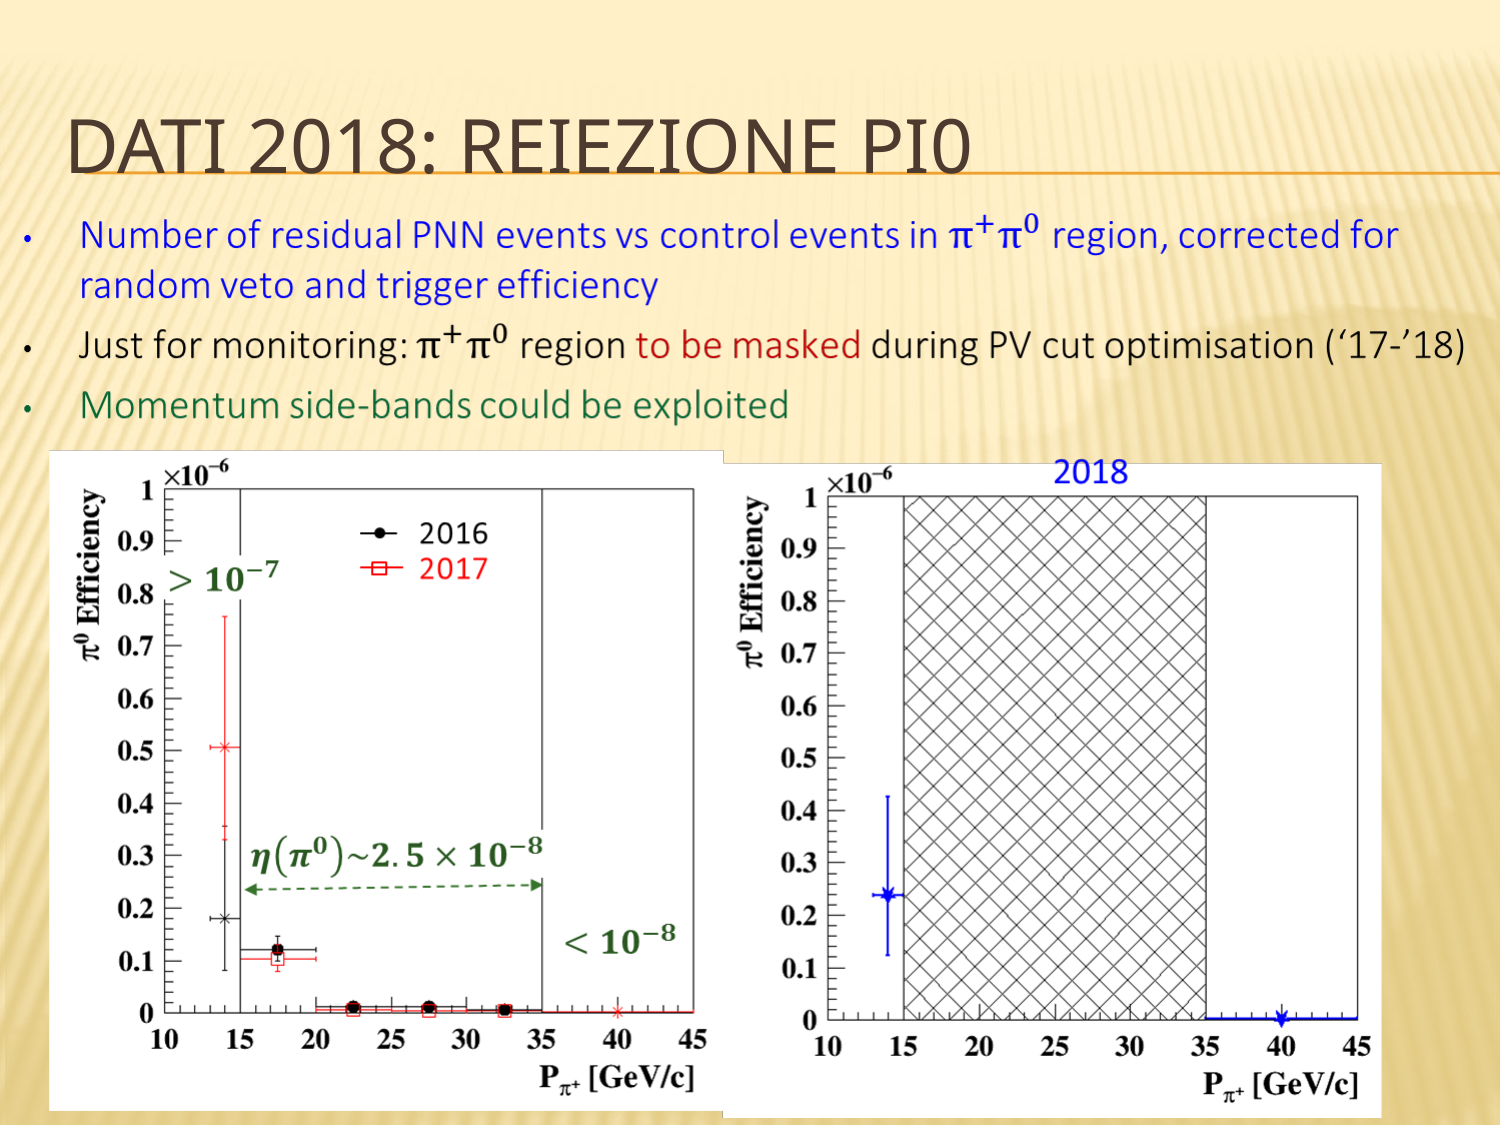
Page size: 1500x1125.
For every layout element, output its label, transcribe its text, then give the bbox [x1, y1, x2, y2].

title DATI 2018: Reiezione pI0 [50, 75, 1475, 195]
picture [7, 196, 1493, 1118]
